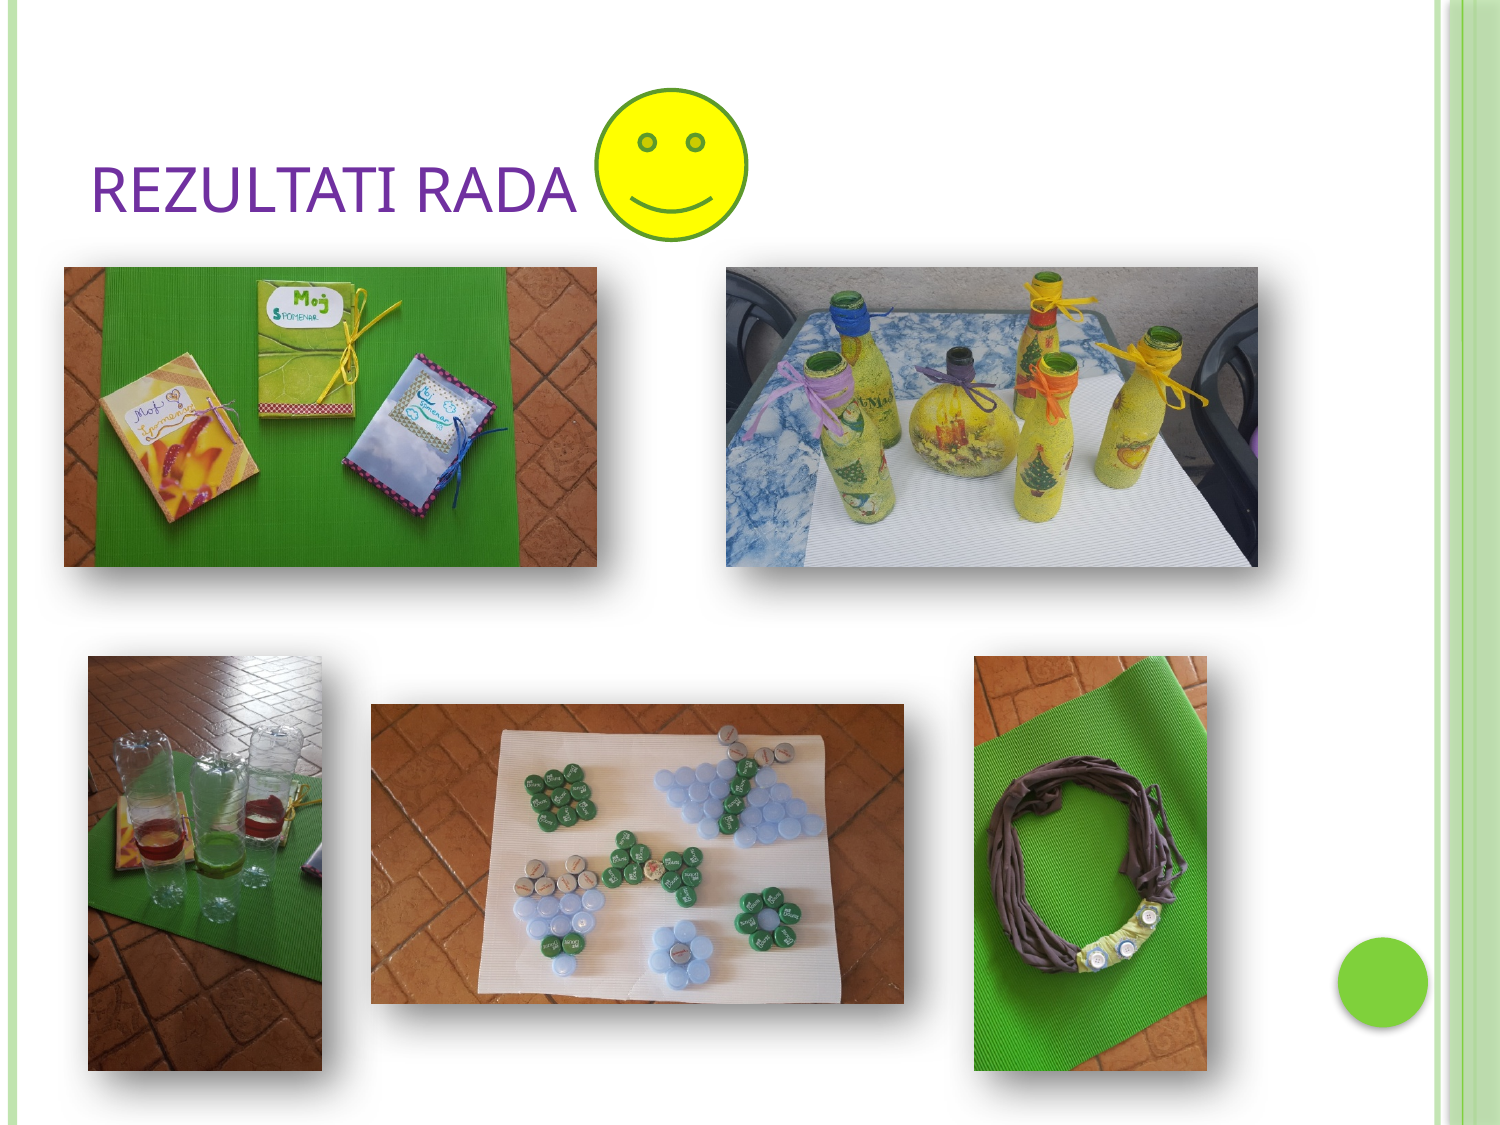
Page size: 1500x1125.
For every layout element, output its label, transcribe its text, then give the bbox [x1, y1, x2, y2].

title Rezultati rada [75, 45, 1300, 233]
picture [371, 703, 904, 1004]
text_box [594, 87, 749, 243]
picture [64, 266, 597, 567]
picture [973, 656, 1208, 1071]
picture [87, 656, 322, 1071]
picture [725, 266, 1259, 567]
